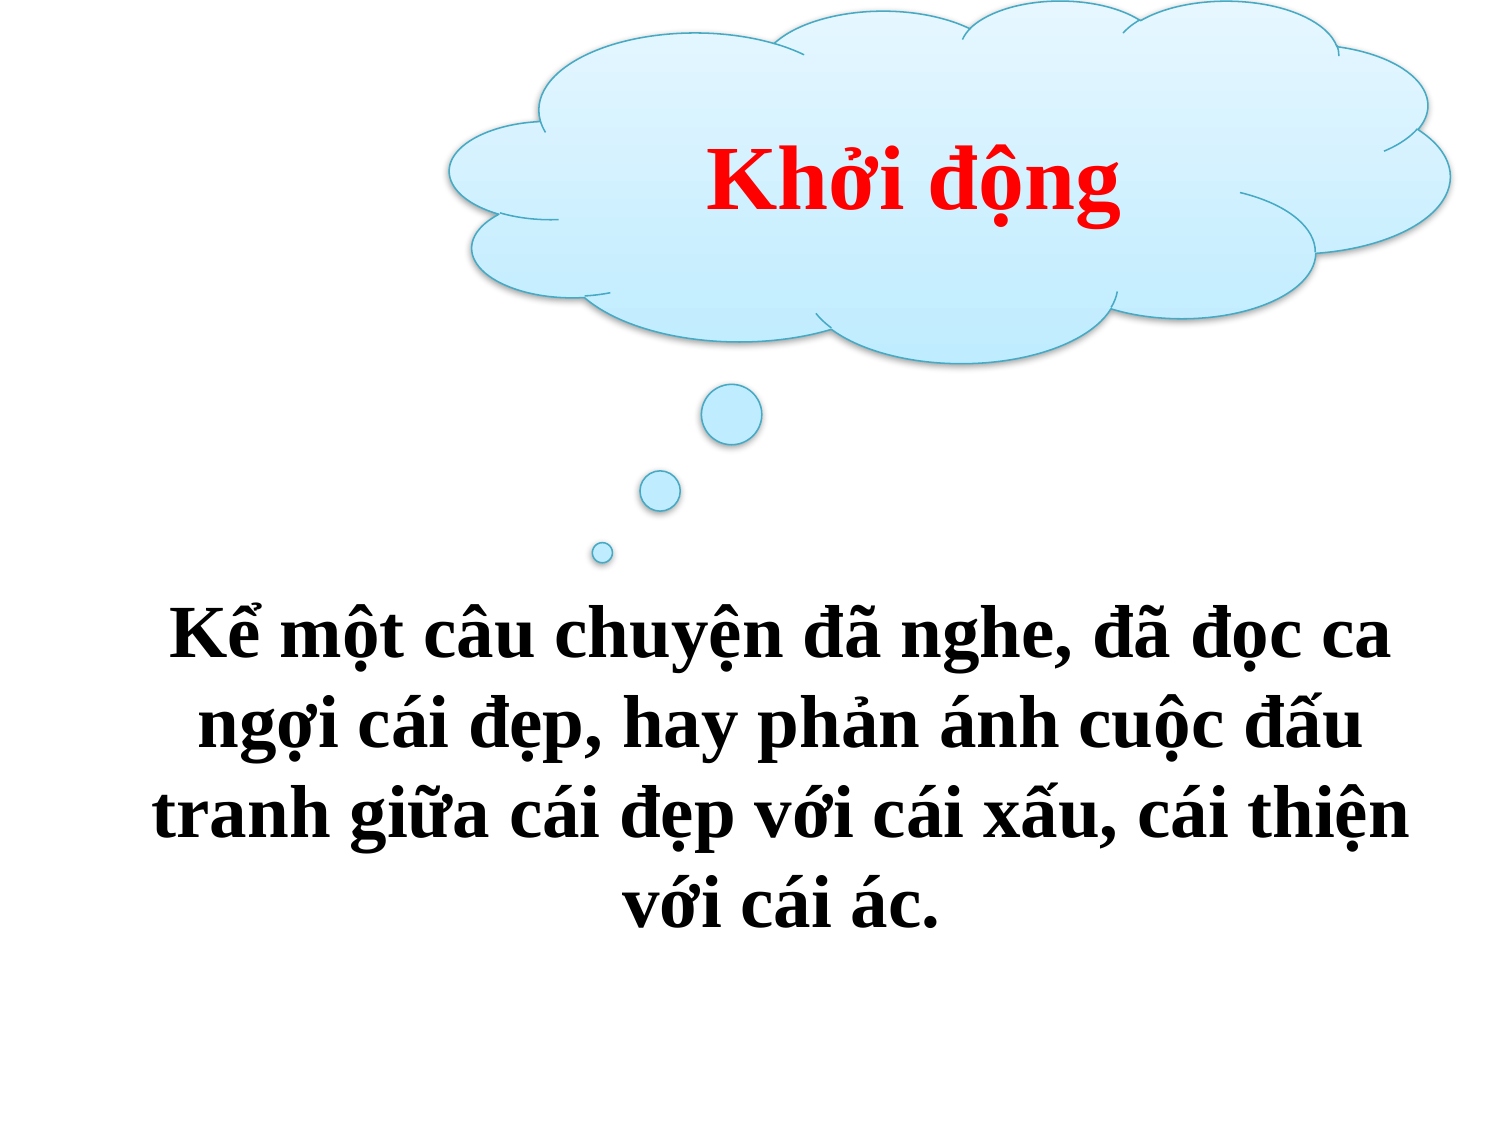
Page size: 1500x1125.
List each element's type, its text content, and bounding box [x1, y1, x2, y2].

text_box Khởi động [639, 470, 682, 512]
text_box Khởi động [591, 541, 614, 564]
text_box Kể một câu chuyện đã nghe, đã đọc ca ngợi cái đẹp, hay phản ánh cuộc đấu tranh giữa cái đẹp với cái xấu, cái thiện với cái ác. [99, 574, 1463, 950]
text_box Khởi động [700, 383, 763, 446]
text_box Khởi động [448, 0, 1452, 365]
